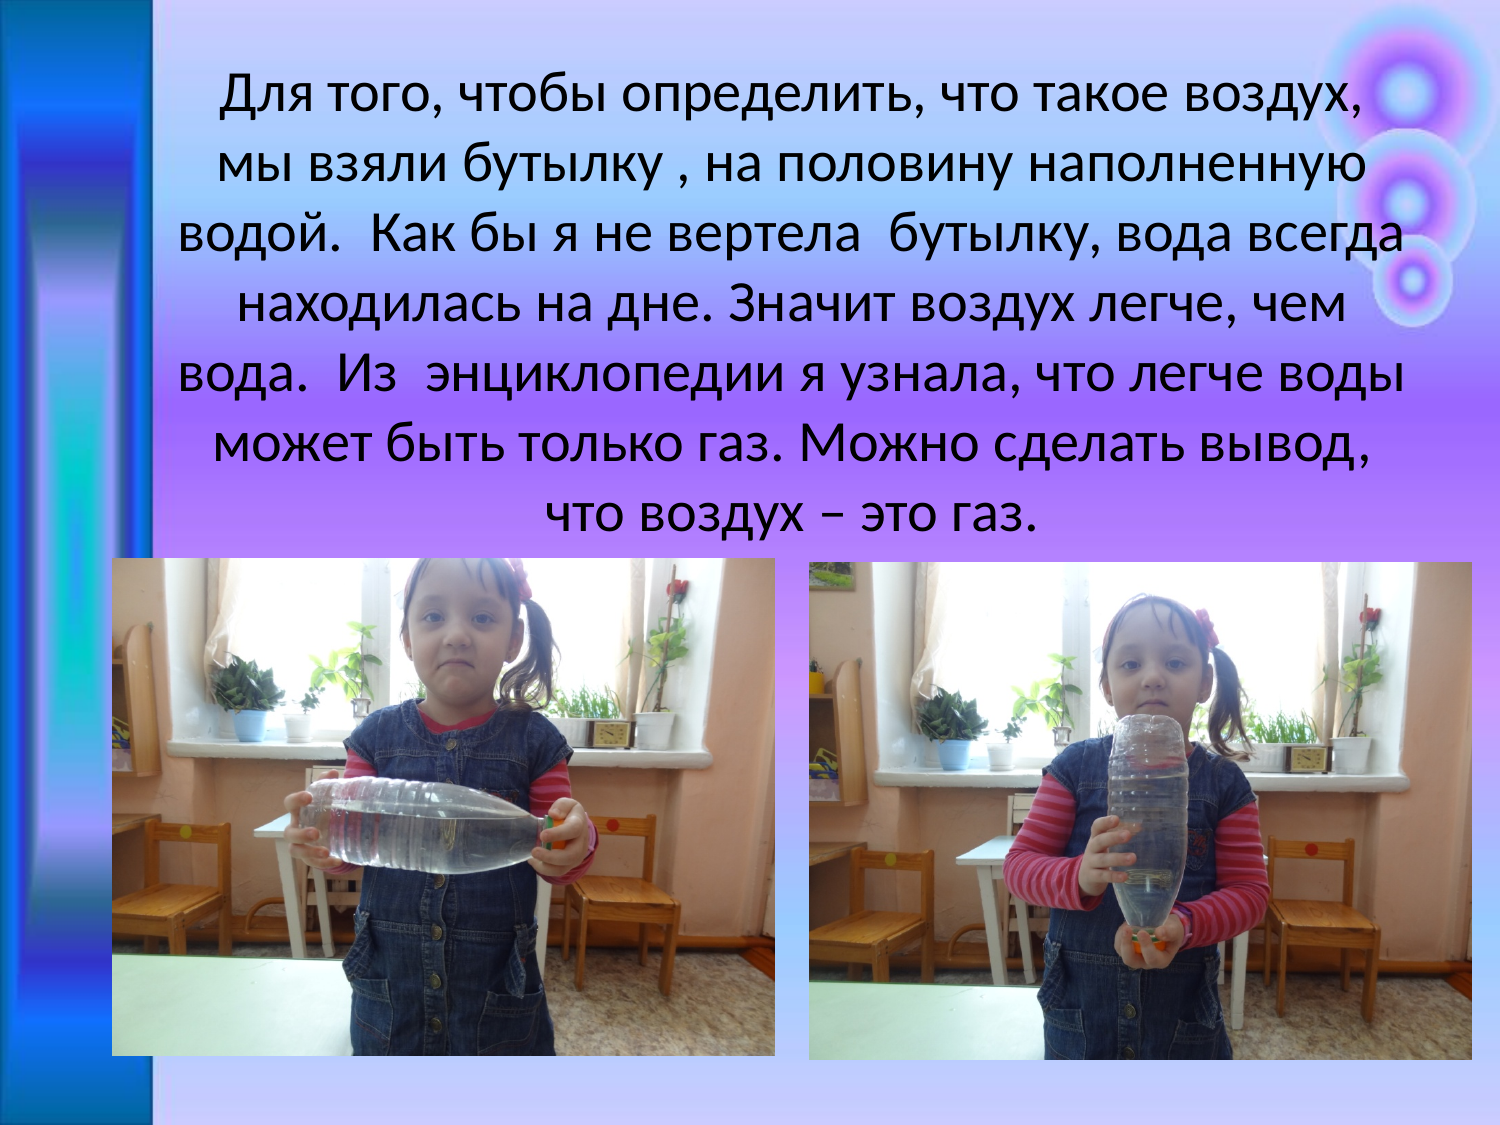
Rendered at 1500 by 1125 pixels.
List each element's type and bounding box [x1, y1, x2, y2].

picture [0, 0, 1500, 1125]
list [808, 562, 1472, 1060]
list [111, 558, 775, 1056]
